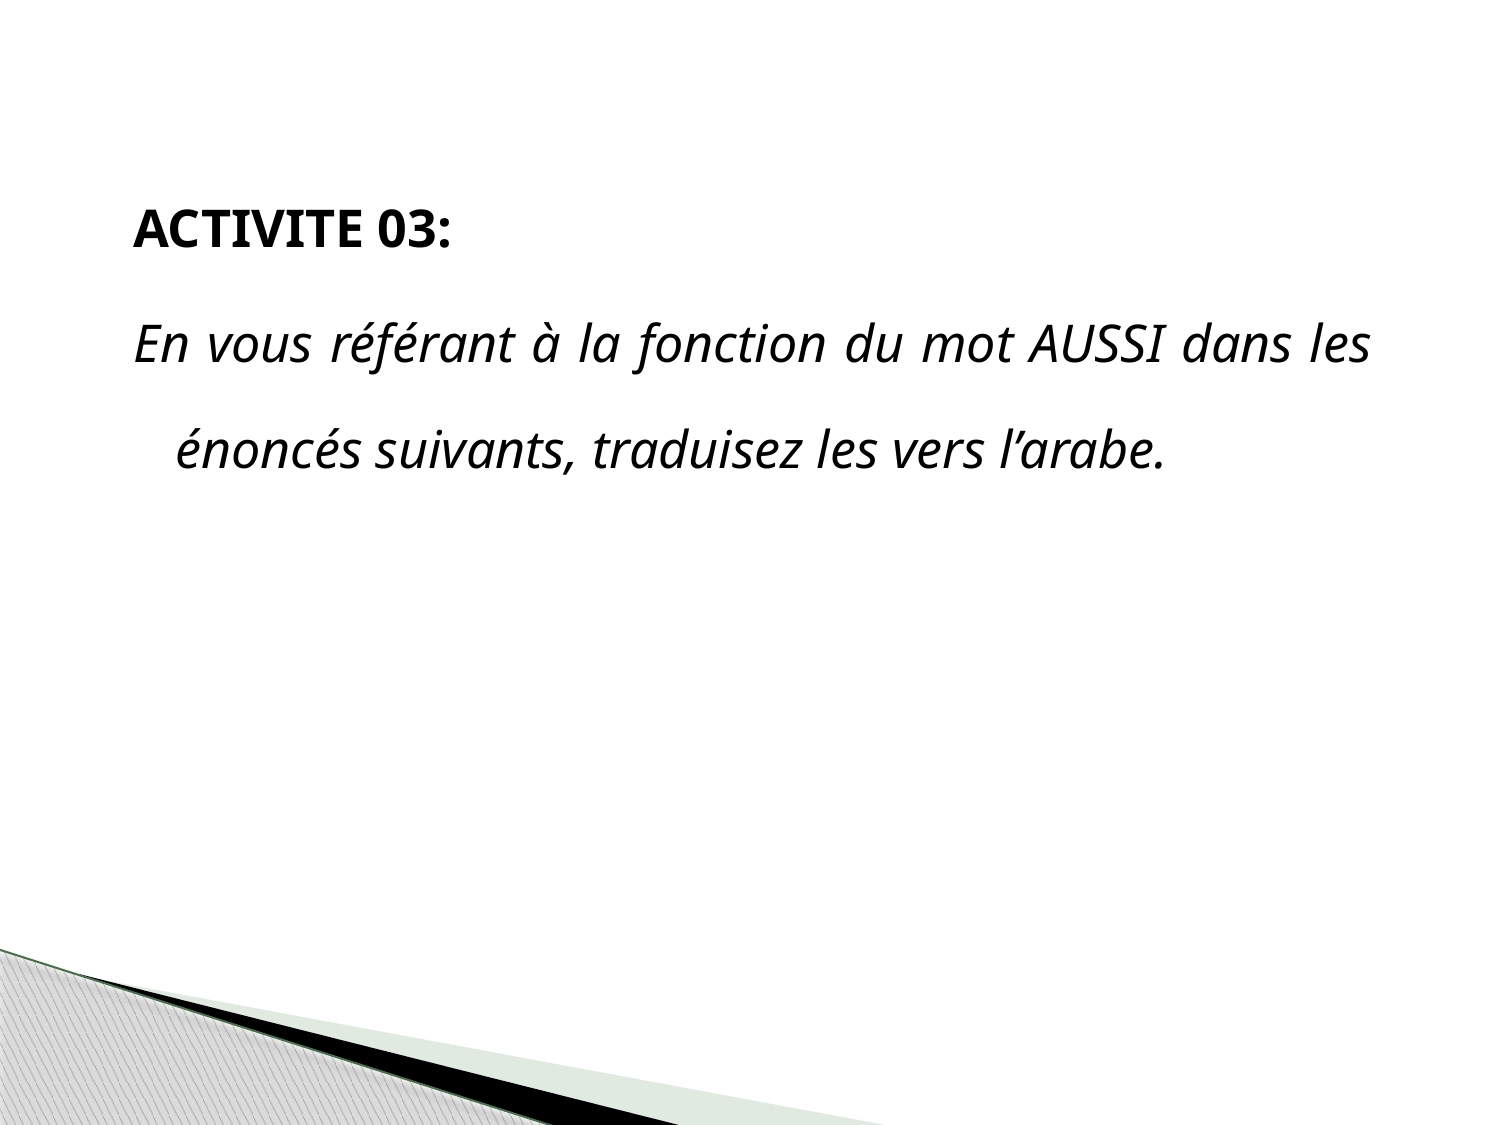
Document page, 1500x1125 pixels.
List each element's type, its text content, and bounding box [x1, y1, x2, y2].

table_header ACTIVITE 03: En vous référant à la fonction du mot AUSSI dans les énoncés suivants, traduisez les vers l’arabe. [100, 125, 1388, 515]
